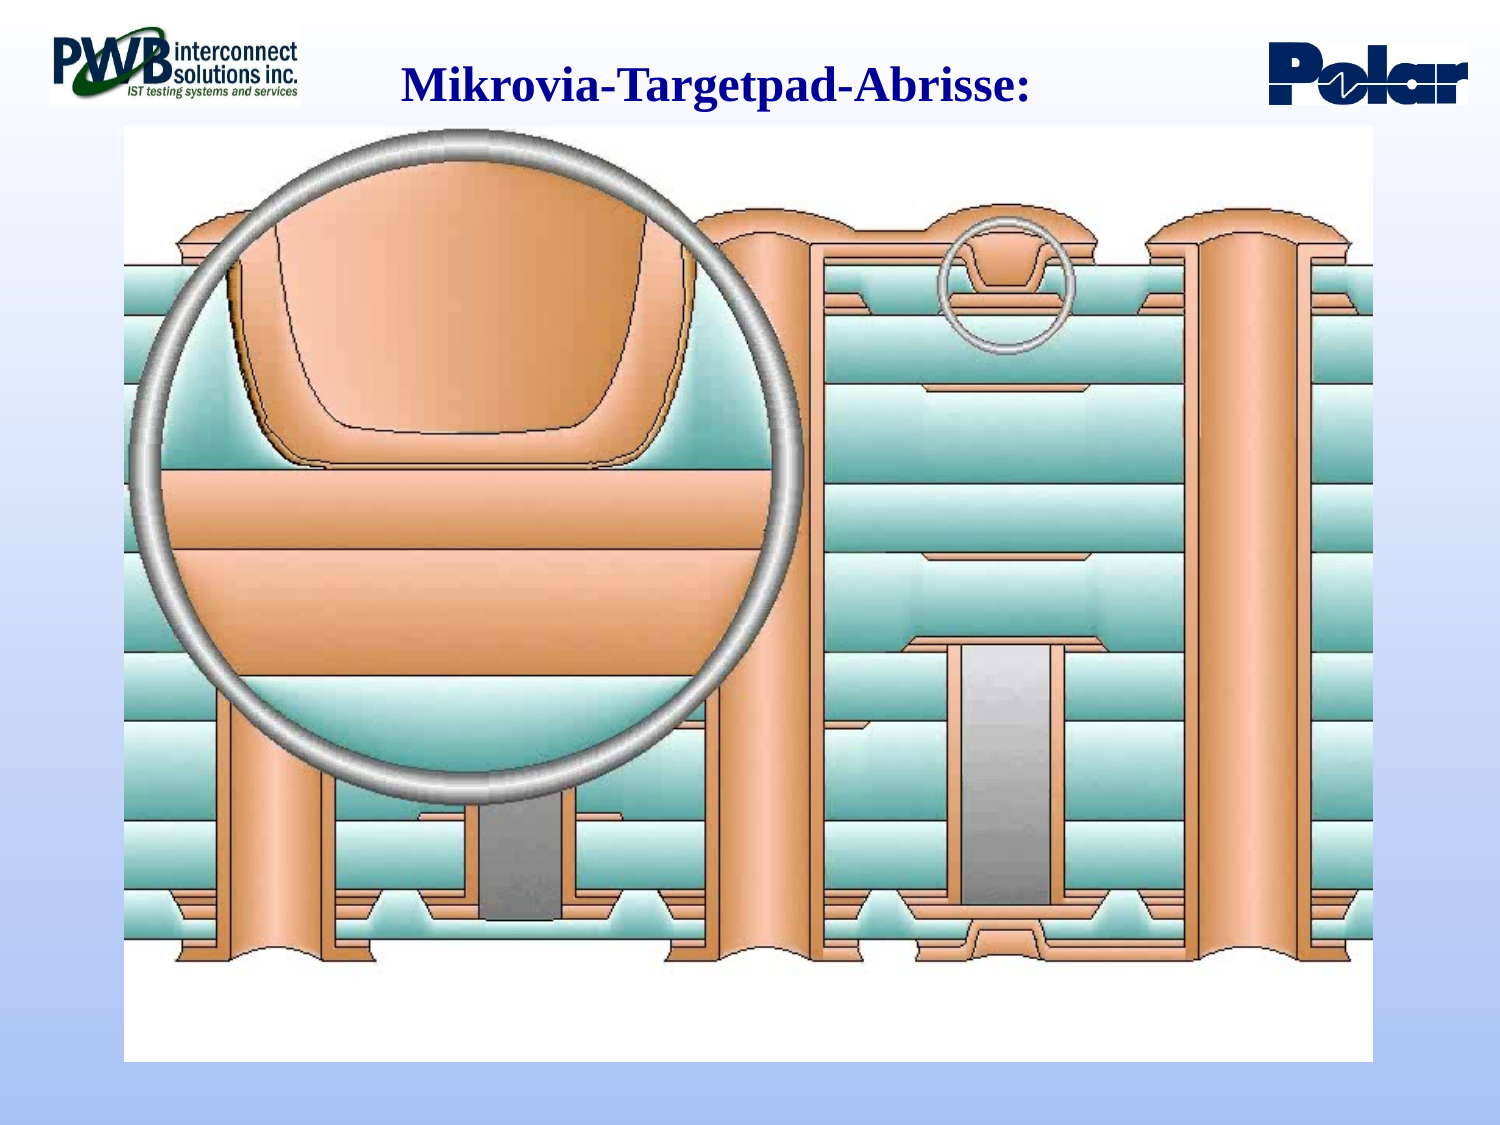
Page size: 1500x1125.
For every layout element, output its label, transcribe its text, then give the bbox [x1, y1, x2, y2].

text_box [123, 125, 1374, 1064]
title Mikrovia-Targetpad-Abrisse: [253, 19, 1179, 123]
picture [1269, 42, 1468, 105]
picture [49, 23, 302, 107]
